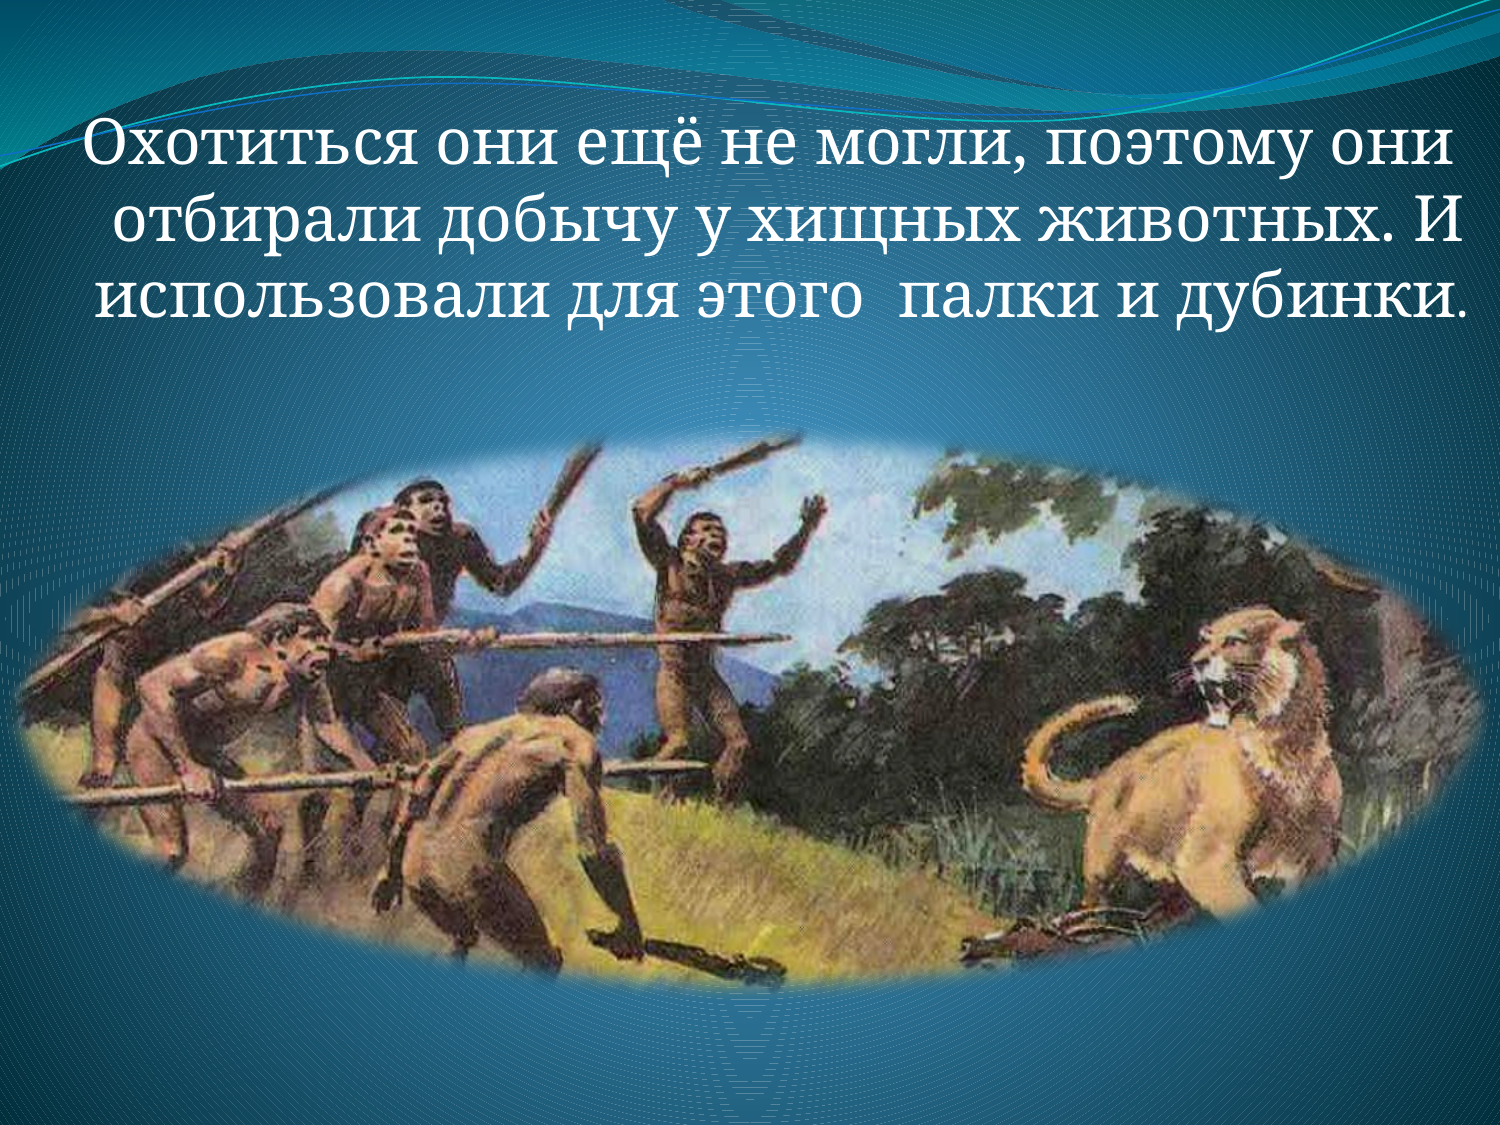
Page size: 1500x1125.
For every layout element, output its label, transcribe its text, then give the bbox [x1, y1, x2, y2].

picture [0, 421, 1500, 1002]
list Охотиться они ещё не могли, поэтому они отбирали добычу у хищных животных. И использовали для этого палки и дубинки. [34, 93, 1500, 398]
